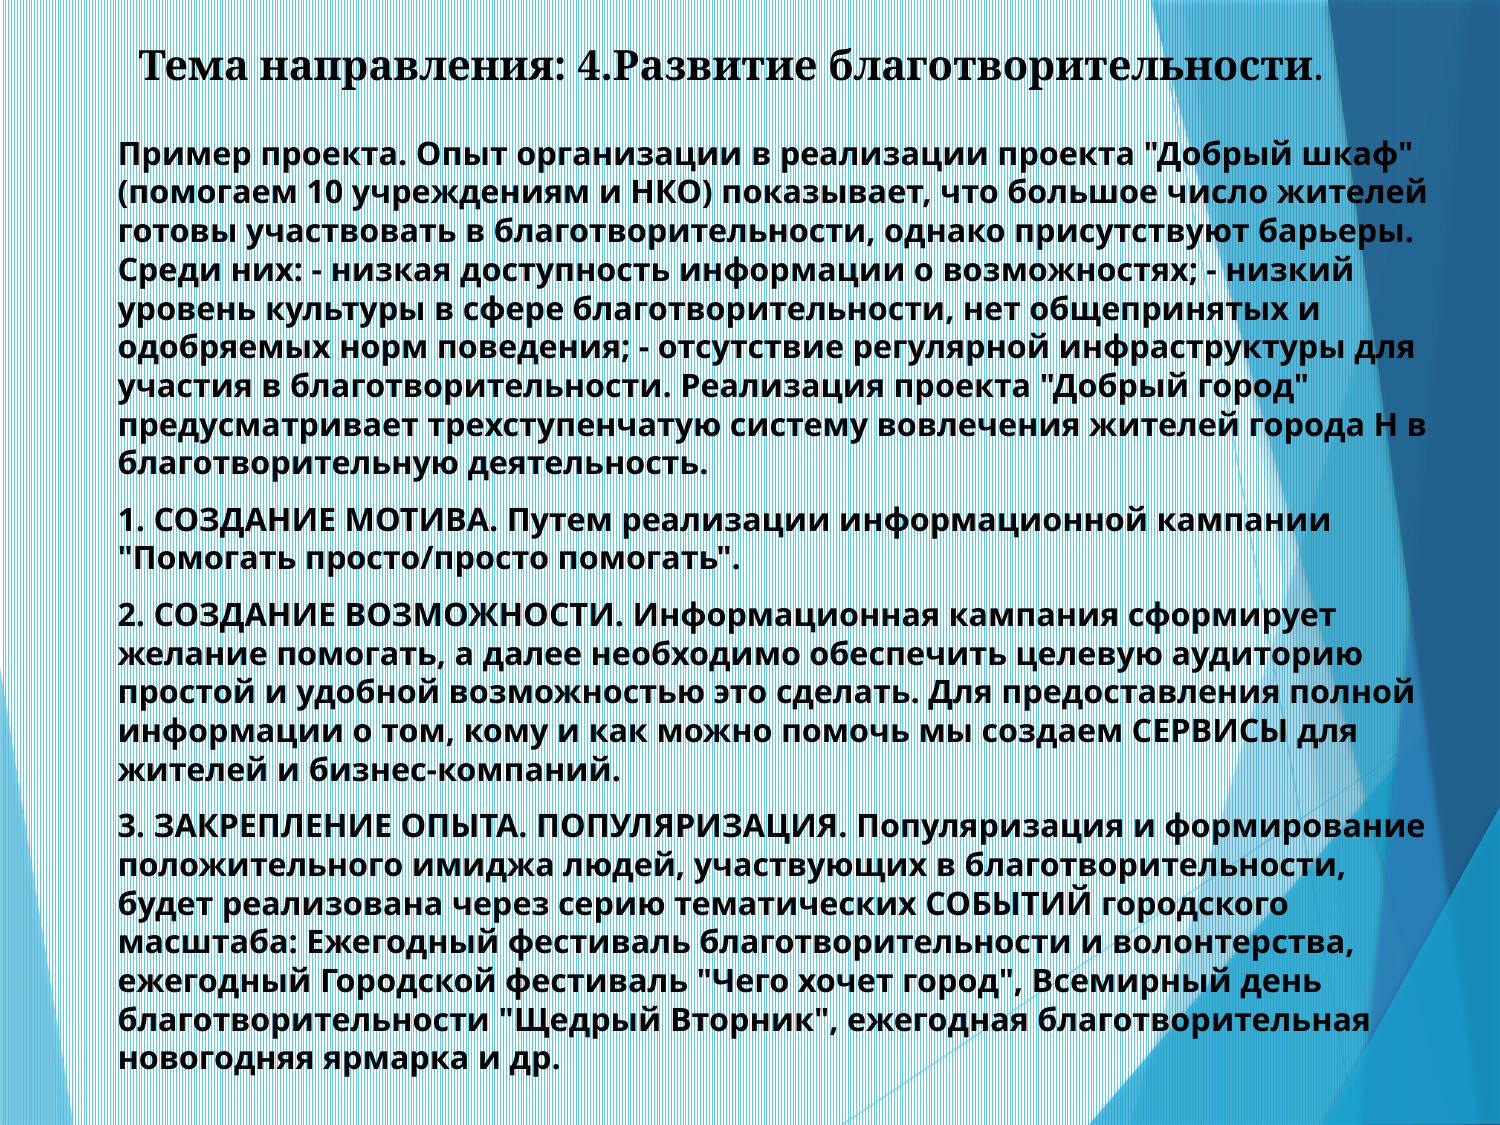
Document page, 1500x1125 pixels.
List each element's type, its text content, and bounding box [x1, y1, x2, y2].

title Тема направления: 4.Развитие благотворительности. [123, 30, 1424, 114]
list Пример проекта. Опыт организации в реализации проекта "Добрый шкаф" (помогаем 10 учреждениям и НКО) показывает, что большое число жителей готовы участвовать в благотворительности, однако присутствуют барьеры. Среди них: - низкая доступность информации о возможностях; - низкий уровень культуры в сфере благотворительности, нет общепринятых и одобряемых норм поведения; - отсутствие регулярной инфраструктуры для участия в благотворительности. Реализация проекта "Добрый город" предусматривает трехступенчатую систему вовлечения жителей города Н в благотворительную деятельность. 1. СОЗДАНИЕ МОТИВА. Путем реализации информационной кампании "Помогать просто/просто помогать". 2. СОЗДАНИЕ ВОЗМОЖНОСТИ. Информационная кампания сформирует желание помогать, а далее необходимо обеспечить целевую аудиторию простой и удобной возможностью это сделать. Для предоставления полной информации о том, кому и как можно помочь мы создаем СЕРВИСЫ для жителей и бизнес-компаний. 3. ЗАКРЕПЛЕНИЕ ОПЫТА. ПОПУЛЯРИЗАЦИЯ. Популяризация и формирование положительного имиджа людей, участвующих в благотворительности, будет реализована через серию тематических СОБЫТИЙ городского масштаба: Ежегодный фестиваль благотворительности и волонтерства, ежегодный Городской фестиваль "Чего хочет город", Всемирный день благотворительности "Щедрый Вторник", ежегодная благотворительная новогодняя ярмарка и др. [99, 125, 1447, 1094]
